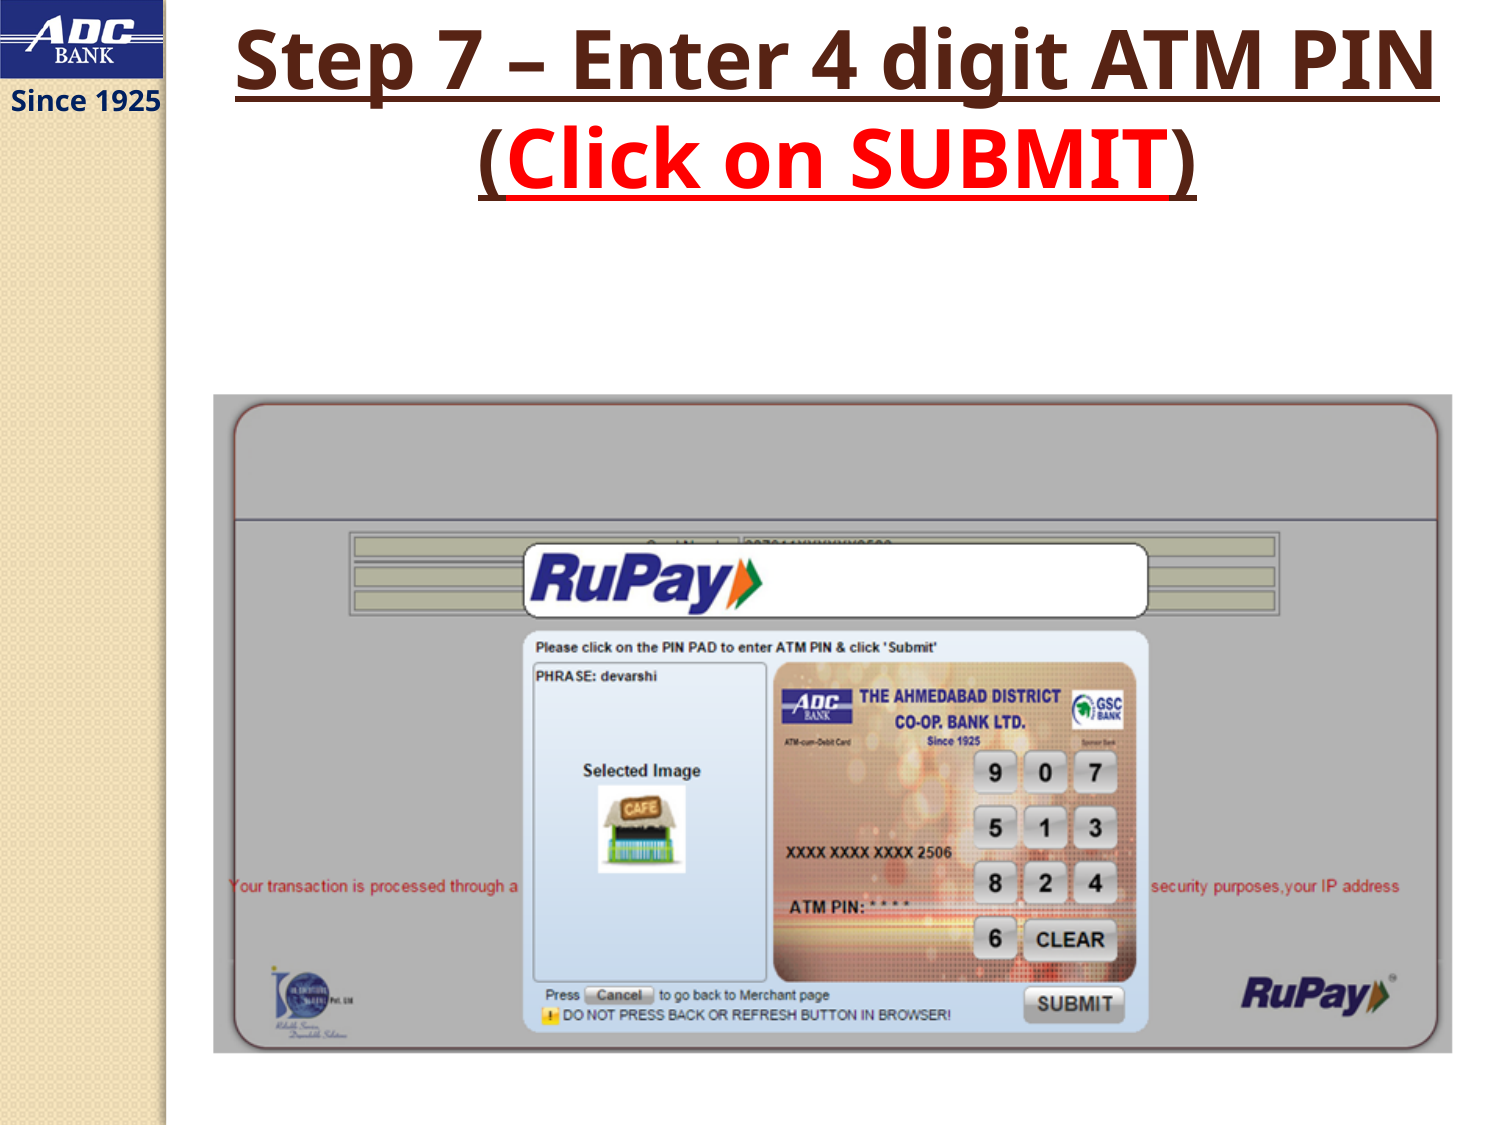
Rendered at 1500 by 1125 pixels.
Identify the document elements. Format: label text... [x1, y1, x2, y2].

picture [0, 0, 163, 79]
picture [212, 393, 1454, 1055]
text_box Since 1925 [0, 74, 177, 125]
text_box Step 7 – Enter 4 digit ATM PIN (Click on SUBMIT) [174, 0, 1500, 293]
